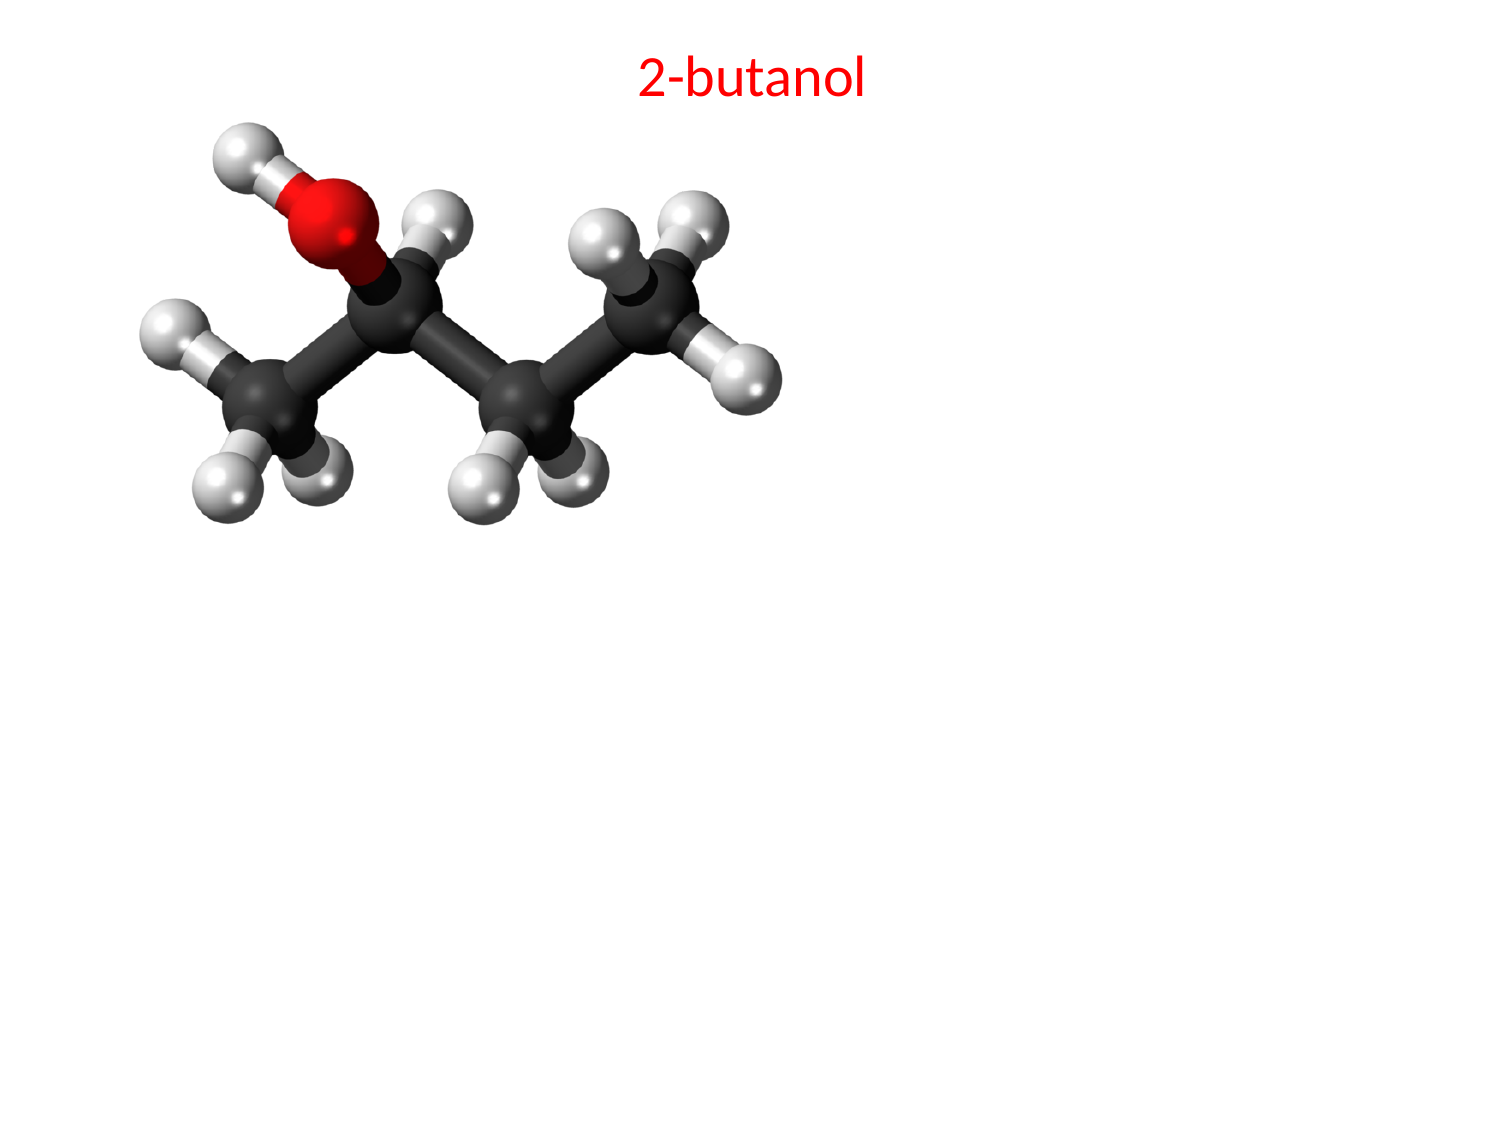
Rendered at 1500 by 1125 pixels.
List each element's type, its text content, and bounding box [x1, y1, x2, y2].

picture [118, 101, 804, 547]
text_box 2-butanol [596, 30, 1188, 116]
